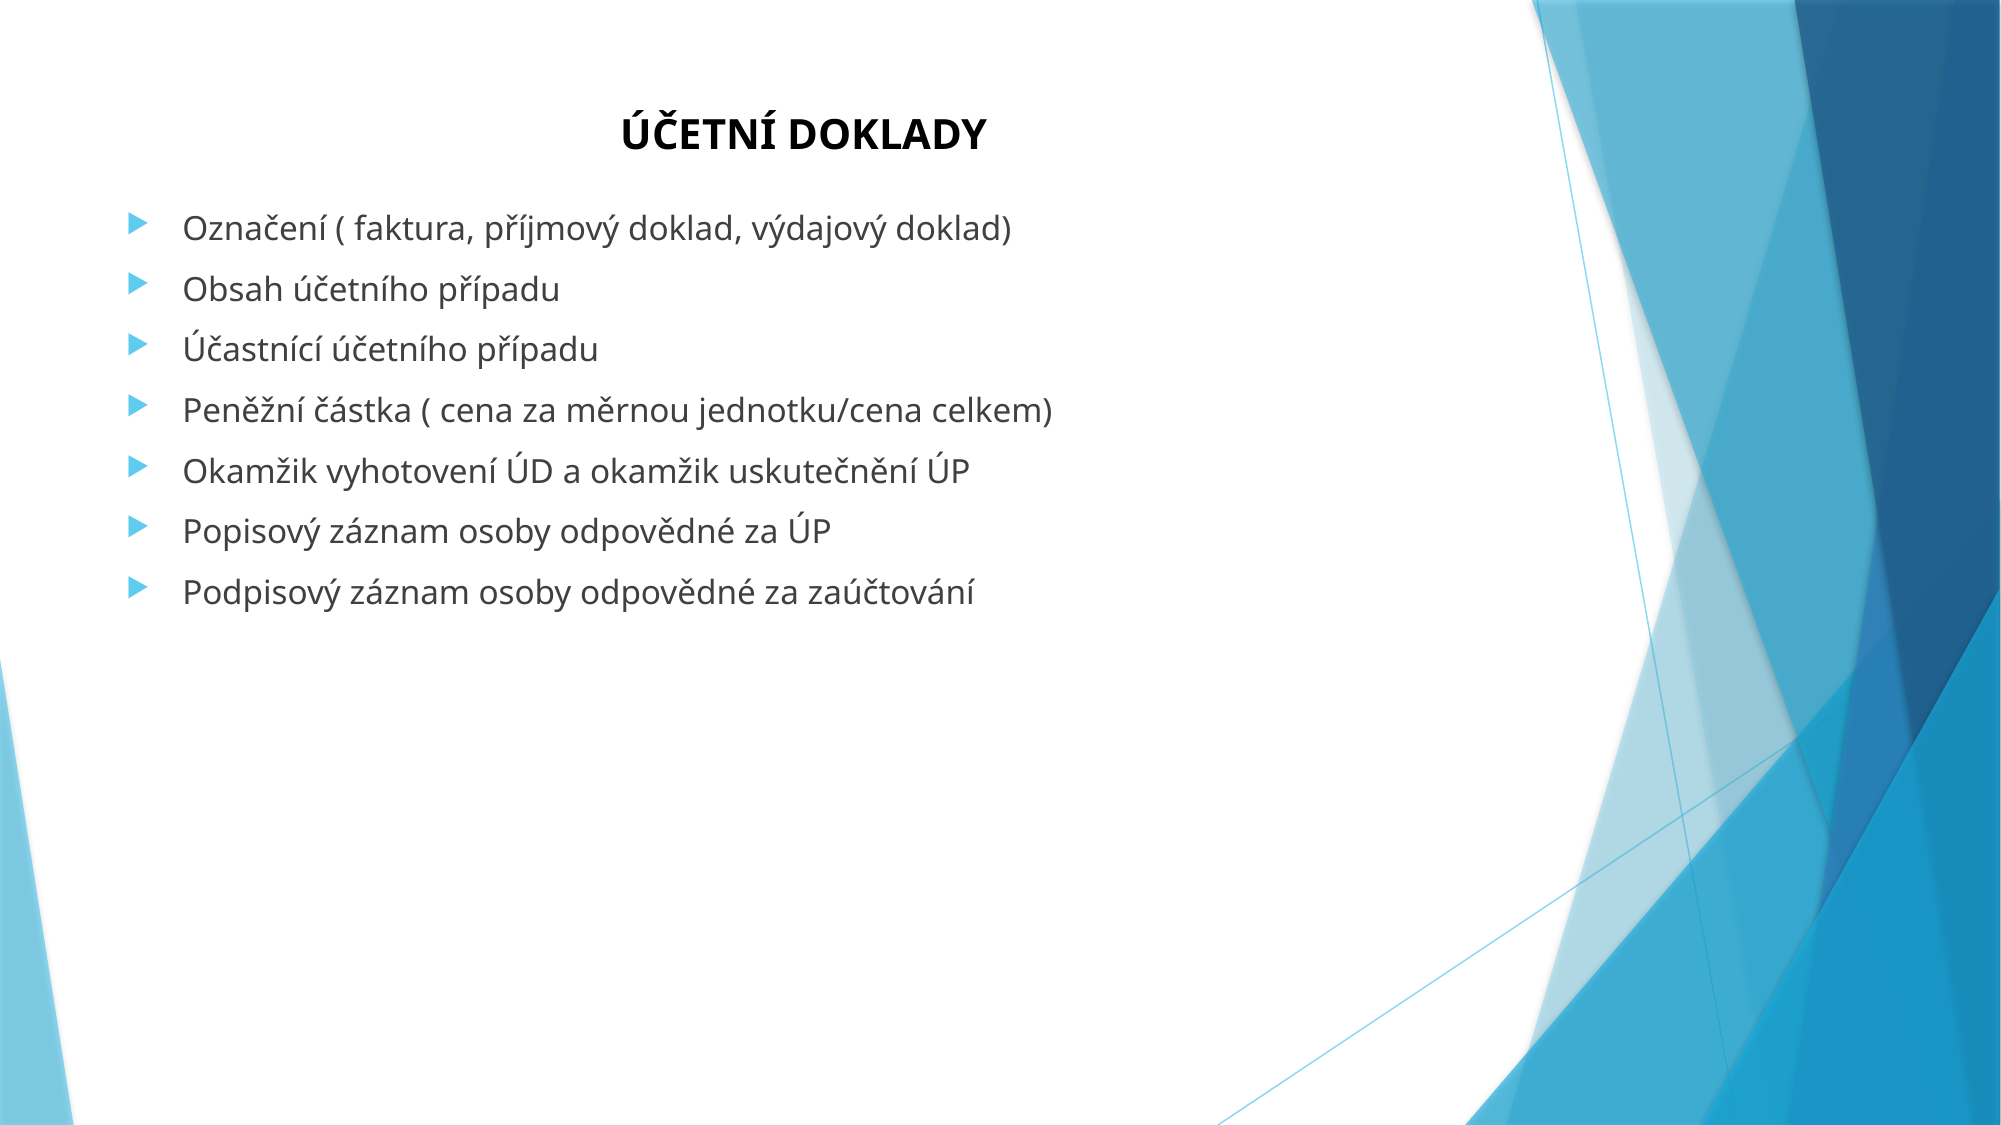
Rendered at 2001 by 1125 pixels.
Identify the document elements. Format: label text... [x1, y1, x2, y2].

title ÚČETNÍ DOKLADY [111, 99, 1522, 199]
list Označení ( faktura, příjmový doklad, výdajový doklad) Obsah účetního případu Účastnící účetního případu Peněžní částka ( cena za měrnou jednotku/cena celkem) Okamžik vyhotovení ÚD a okamžik uskutečnění ÚP Popisový záznam osoby odpovědné za ÚP Podpisový záznam osoby odpovědné za zaúčtování [111, 199, 1522, 991]
